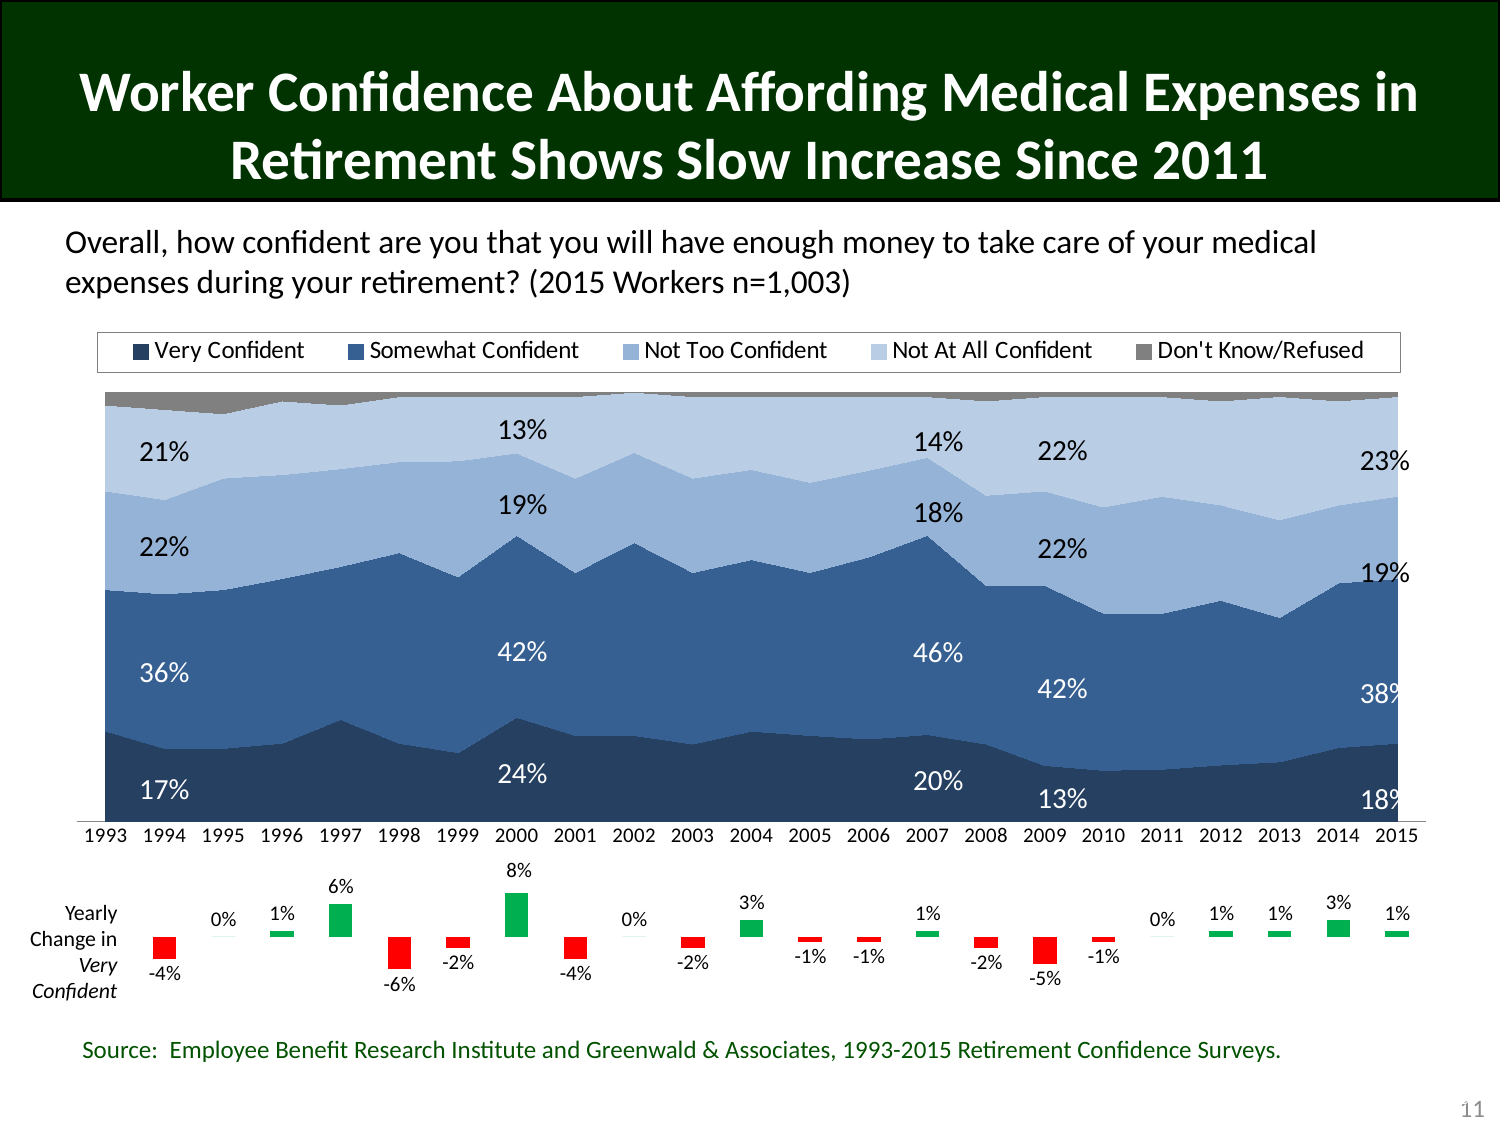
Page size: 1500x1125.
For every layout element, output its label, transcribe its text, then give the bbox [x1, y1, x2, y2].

chart [0, 319, 1500, 1125]
list Overall, how confident are you that you will have enough money to take care of your medical expenses during your retirement? (2015 Workers n=1,003) [50, 212, 1450, 318]
title Worker Confidence About Affording Medical Expenses in Retirement Shows Slow Increase Since 2011 [45, 45, 1455, 200]
